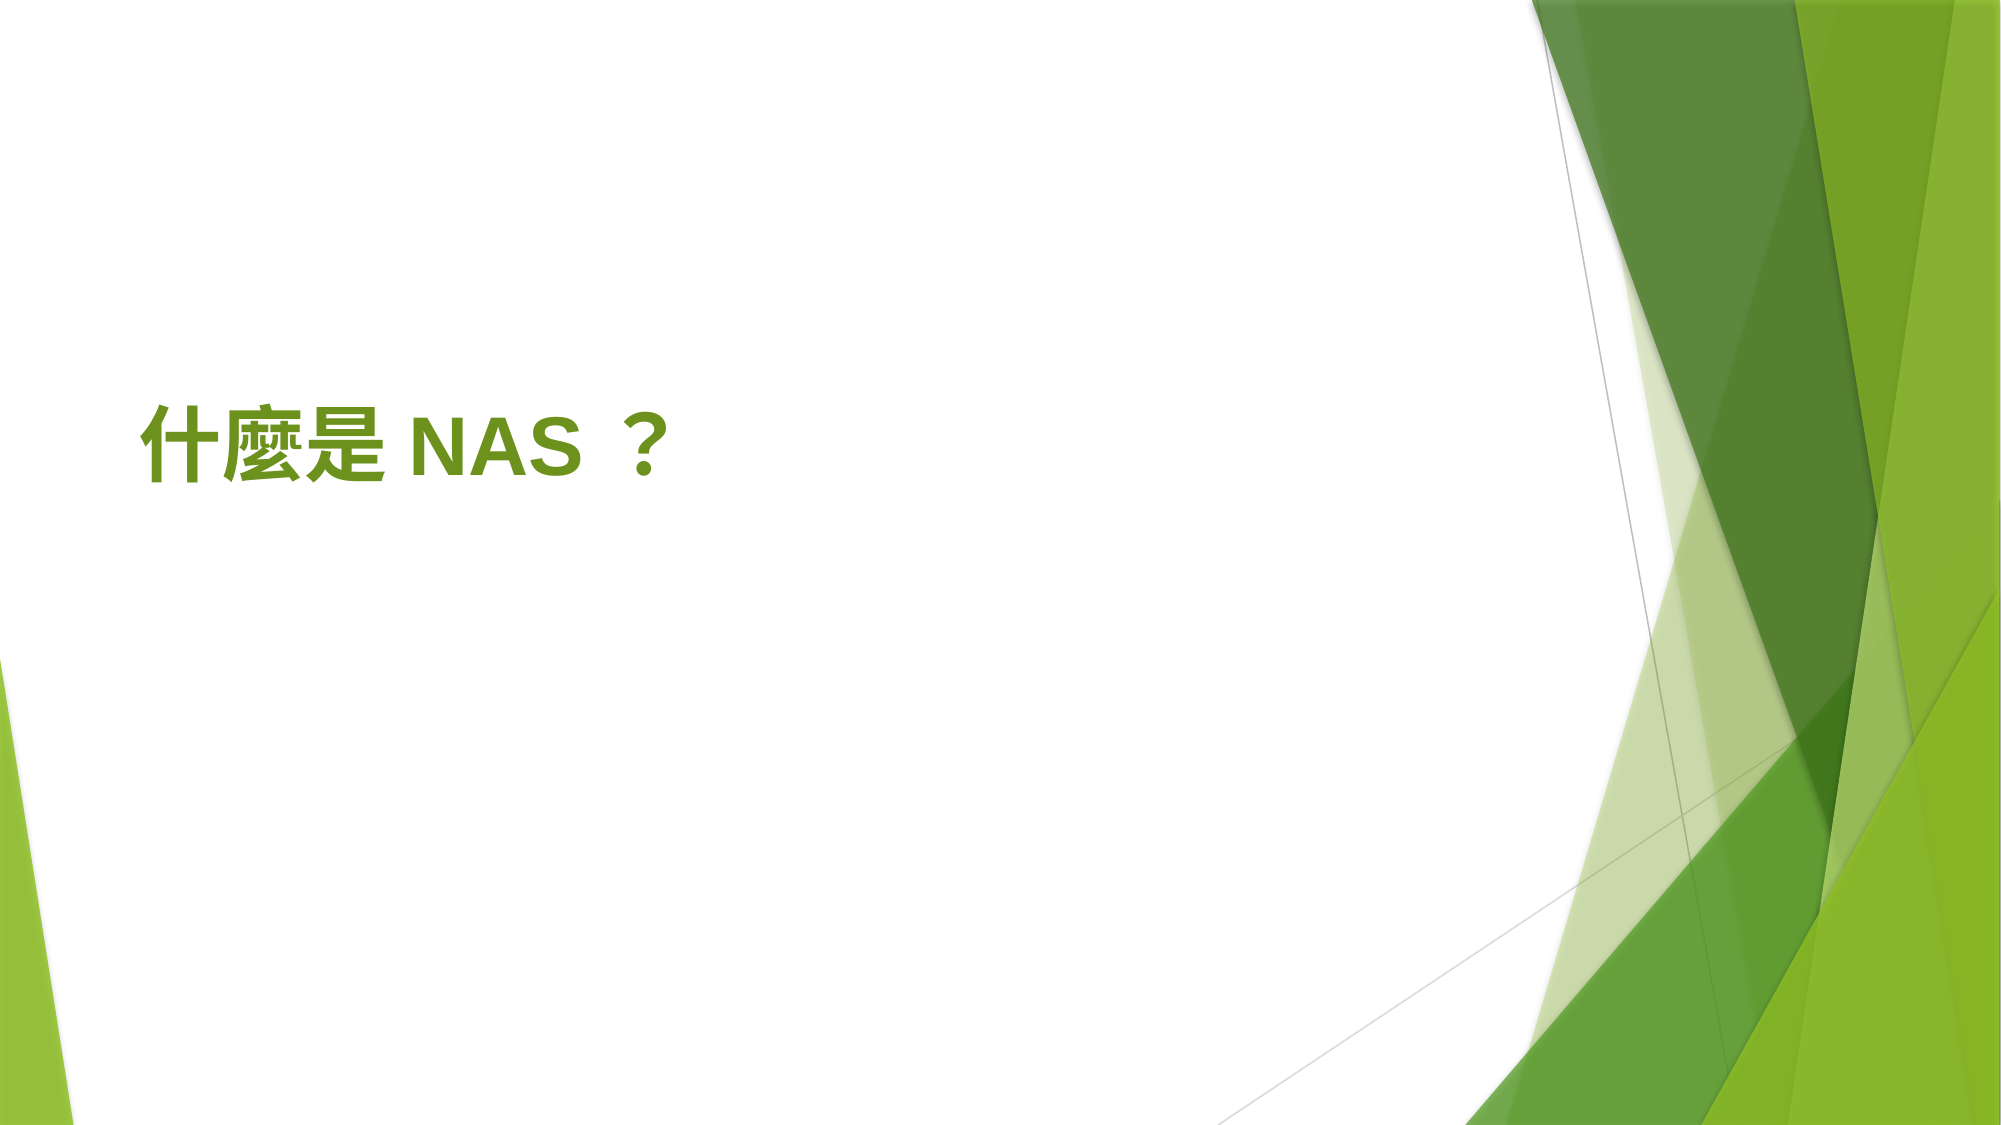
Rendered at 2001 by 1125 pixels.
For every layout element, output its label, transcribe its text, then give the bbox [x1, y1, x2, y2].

title 什麼是NAS？ [123, 384, 1534, 602]
